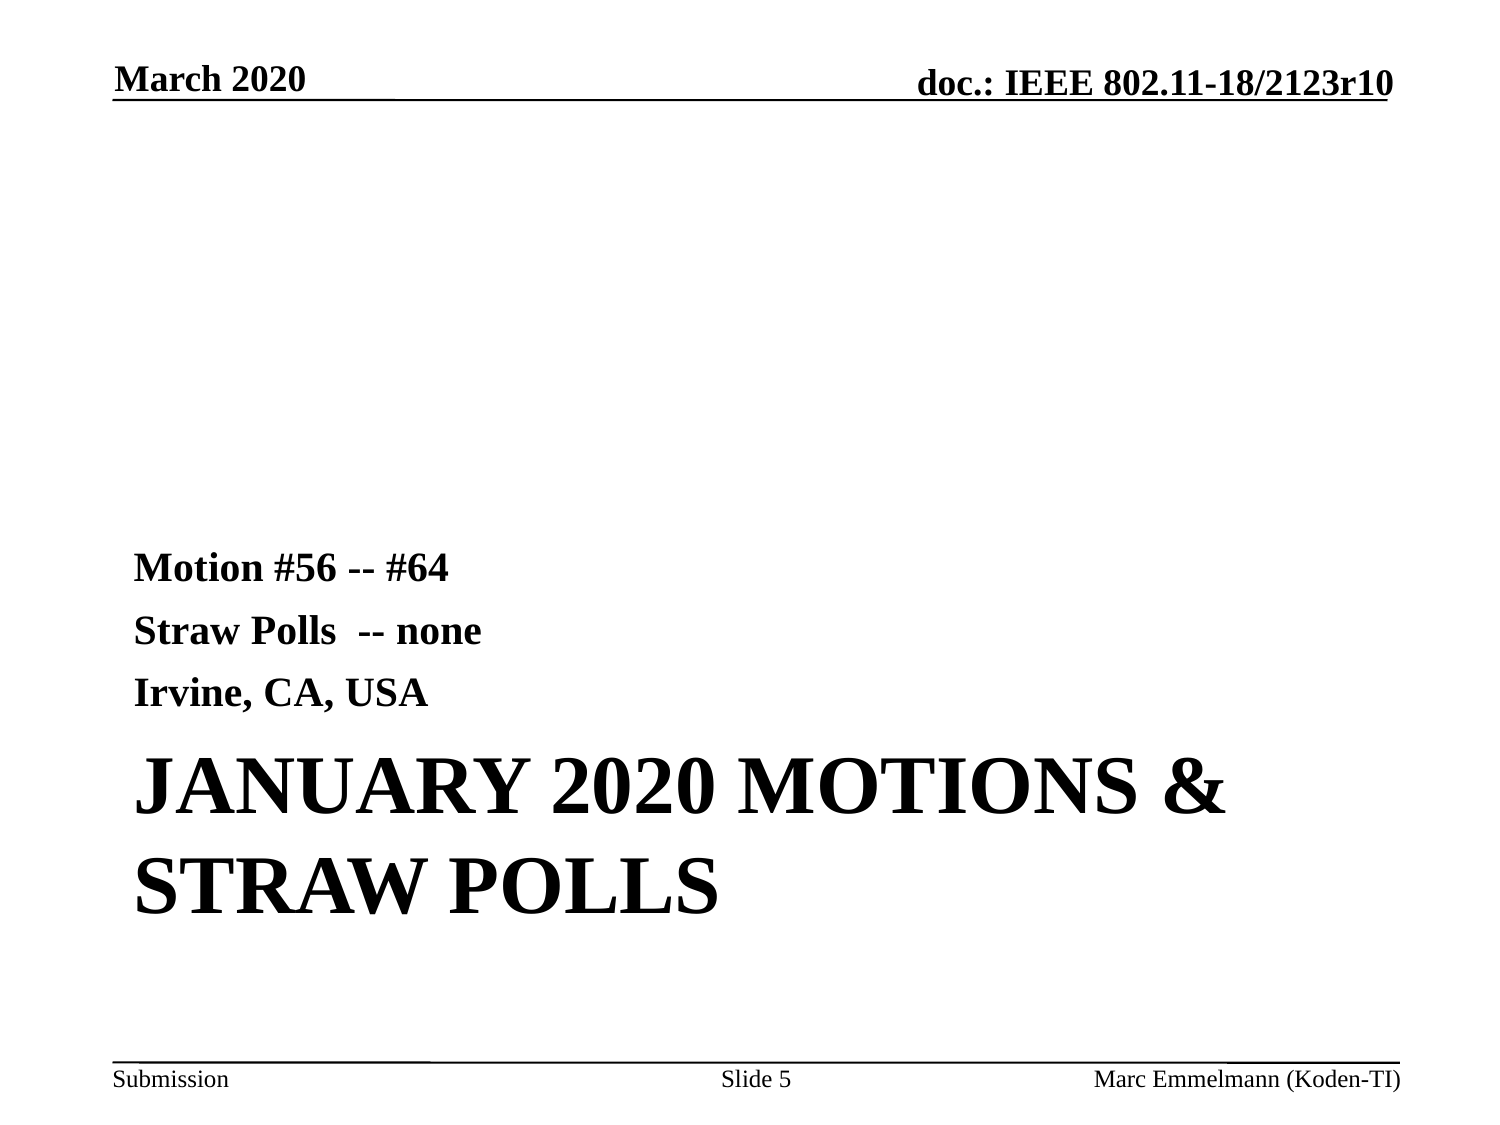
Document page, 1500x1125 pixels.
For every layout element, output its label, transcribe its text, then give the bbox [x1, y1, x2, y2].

title January 2020 Motions & Straw Polls [118, 724, 1394, 947]
list Motion #56 -- #64 Straw Polls -- none Irvine, CA, USA [118, 476, 1394, 724]
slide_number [114, 54, 423, 100]
footer Marc Emmelmann (Koden-TI) [878, 1061, 1402, 1093]
slide_number Slide 5 [712, 1061, 800, 1123]
